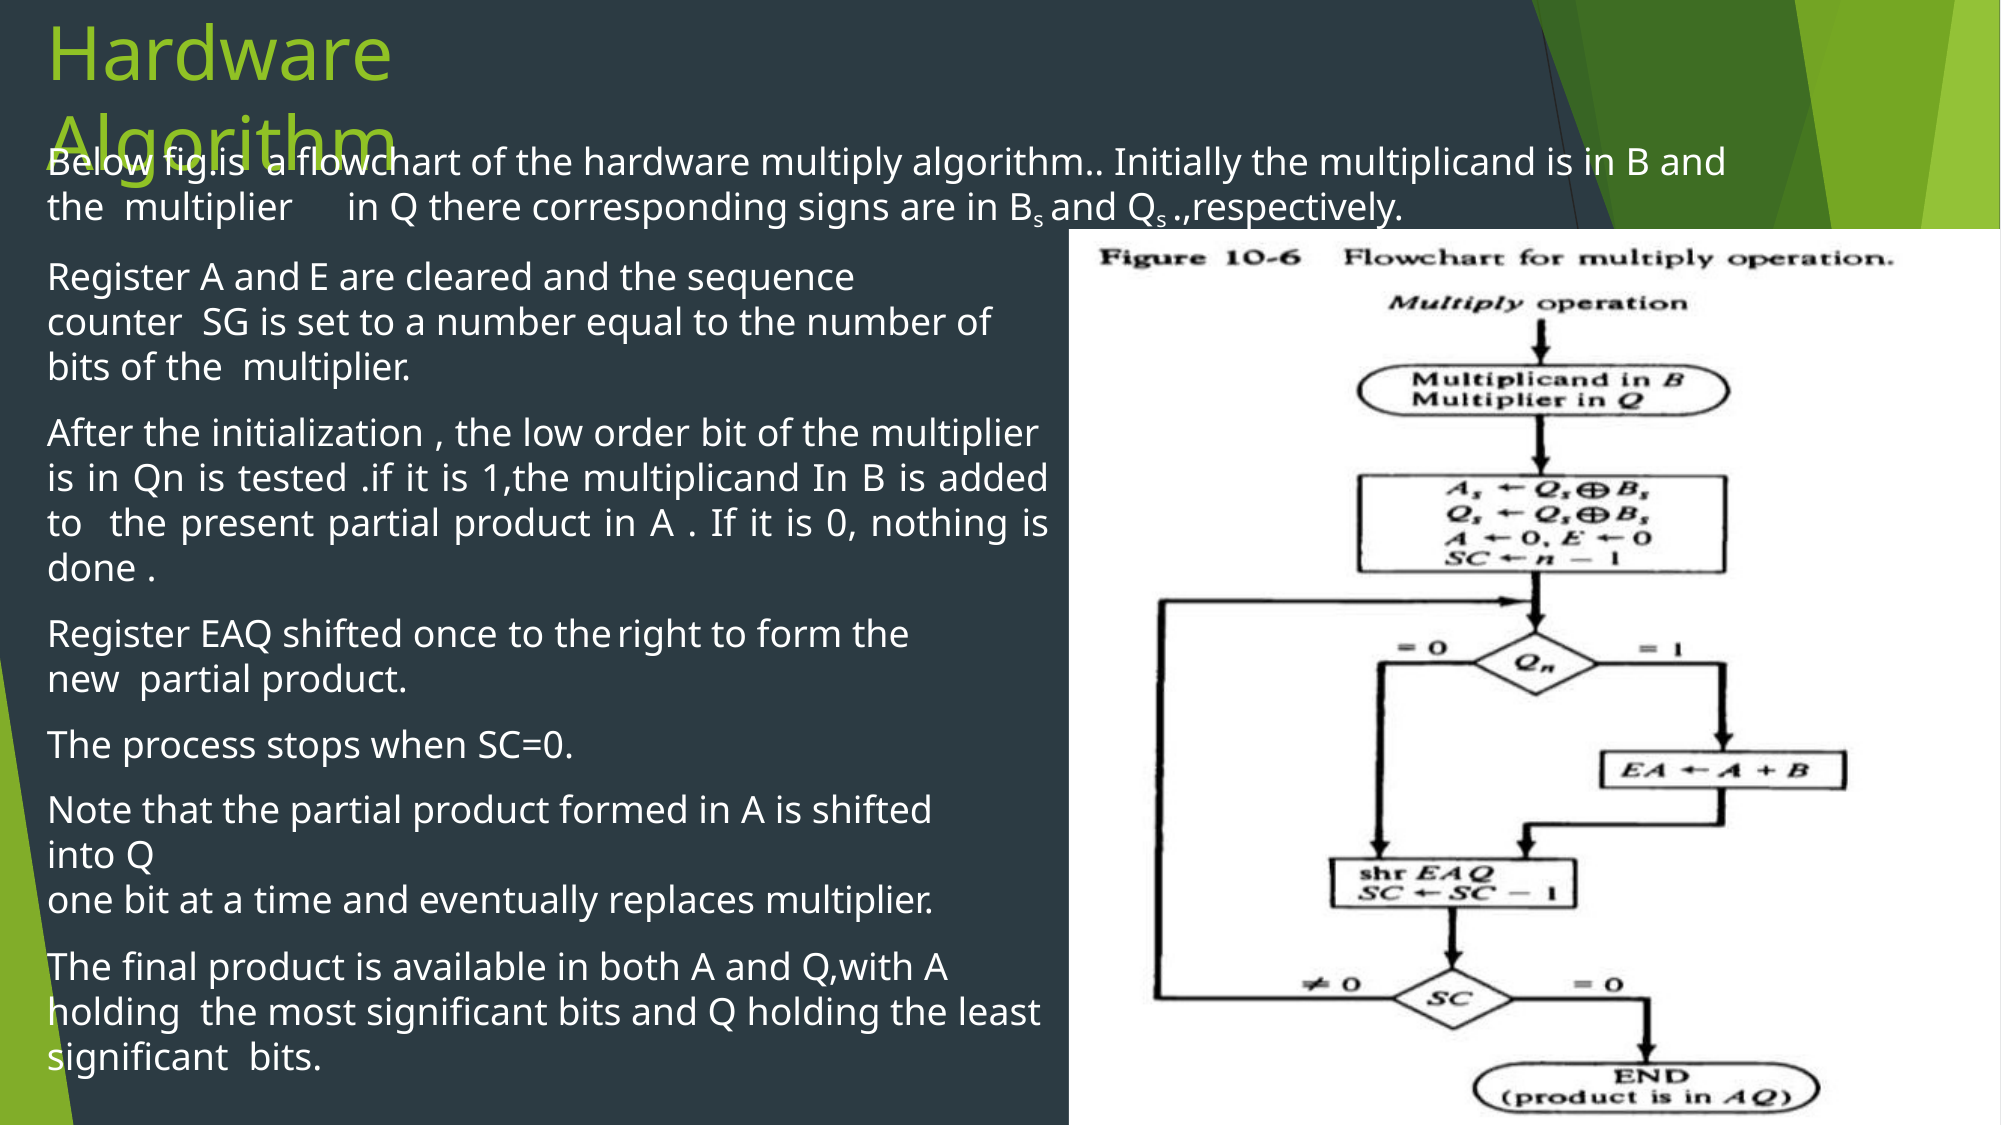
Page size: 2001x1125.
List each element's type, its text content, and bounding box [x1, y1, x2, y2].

text_box [1068, 229, 2000, 1125]
title Hardware Algorithm [44, 3, 743, 135]
text_box Below fig.is a flowchart of the hardware multiply algorithm.. Initially the multiplicand is in B and the multiplier in Q there corresponding signs are in Bs and Qs .,respectively. Register A and E are cleared and the sequence counter SG is set to a number equal to the number of bits of the multiplier. After the initialization , the low order bit of the multiplier is in Qn is tested .if it is 1,the multiplicand In B is added to the present partial product in A . If it is 0, nothing is done . Register EAQ shifted once to the right to form the new partial product. The process stops when SC=0. Note that the partial product formed in A is shifted into Q one bit at a time and eventually replaces multiplier. The final product is available in both A and Q,with A holding the most significant bits and Q holding the least significant bits. [44, 135, 1768, 1078]
